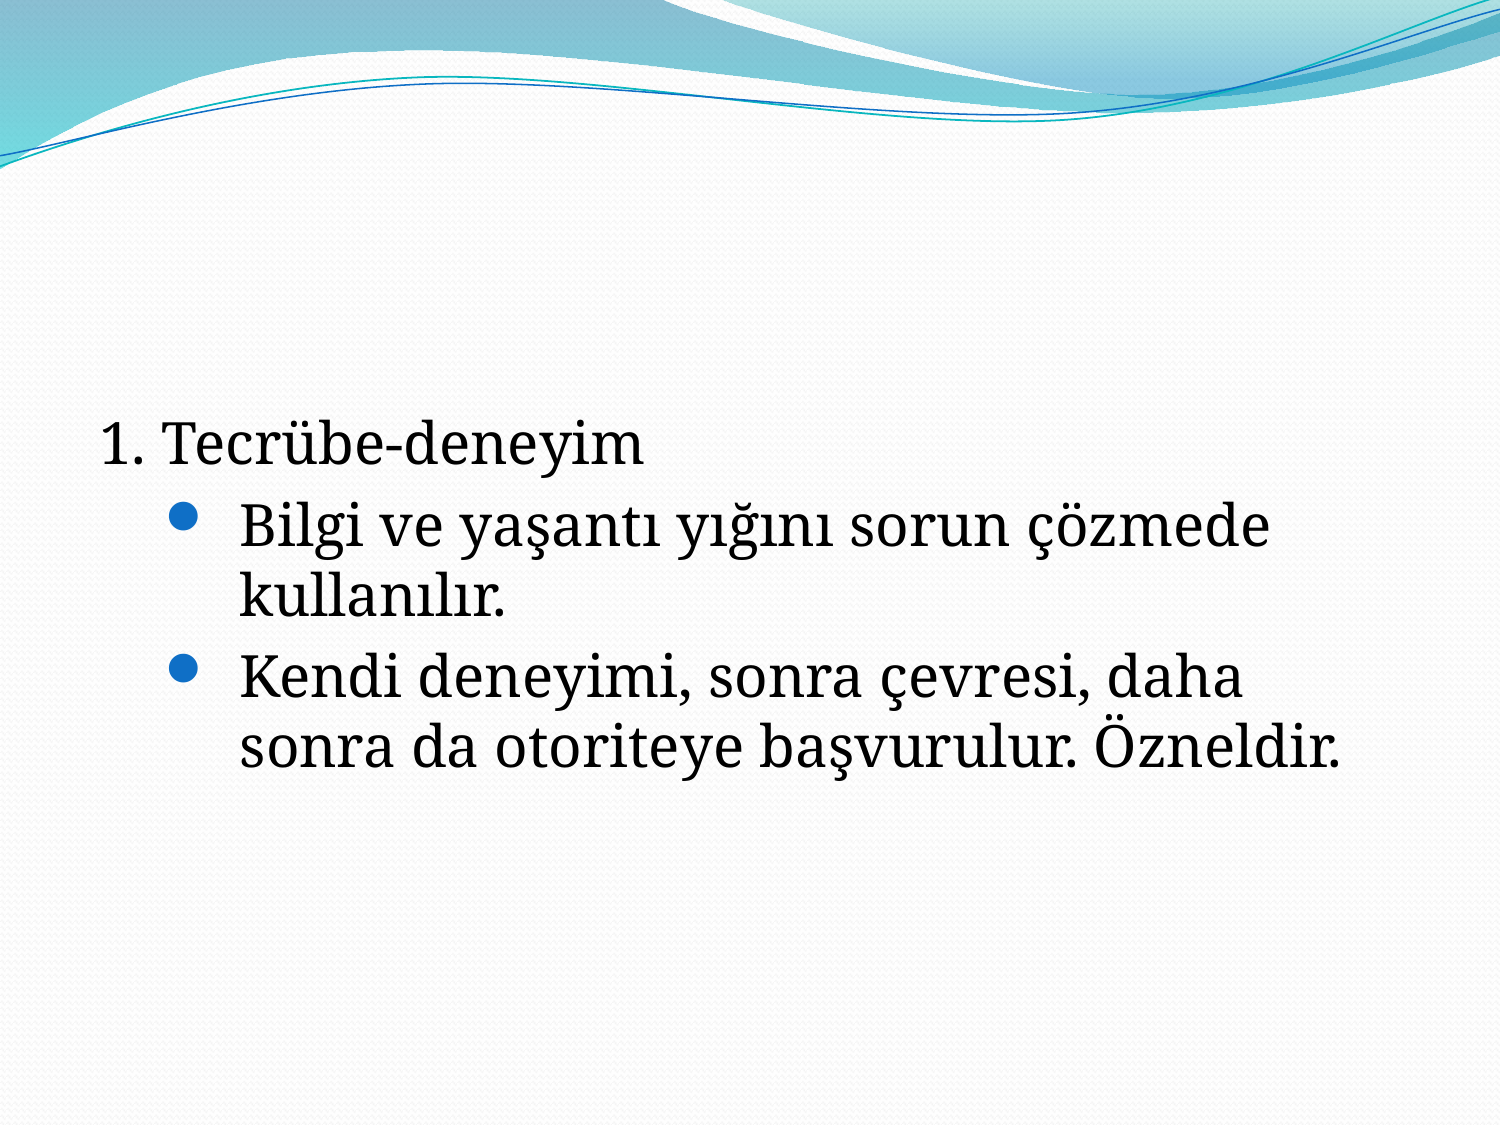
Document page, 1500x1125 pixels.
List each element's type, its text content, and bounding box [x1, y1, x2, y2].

list 1. Tecrübe-deneyim Bilgi ve yaşantı yığını sorun çözmede kullanılır. Kendi deneyimi, sonra çevresi, daha sonra da otoriteye başvurulur. Özneldir. [75, 317, 1425, 1038]
